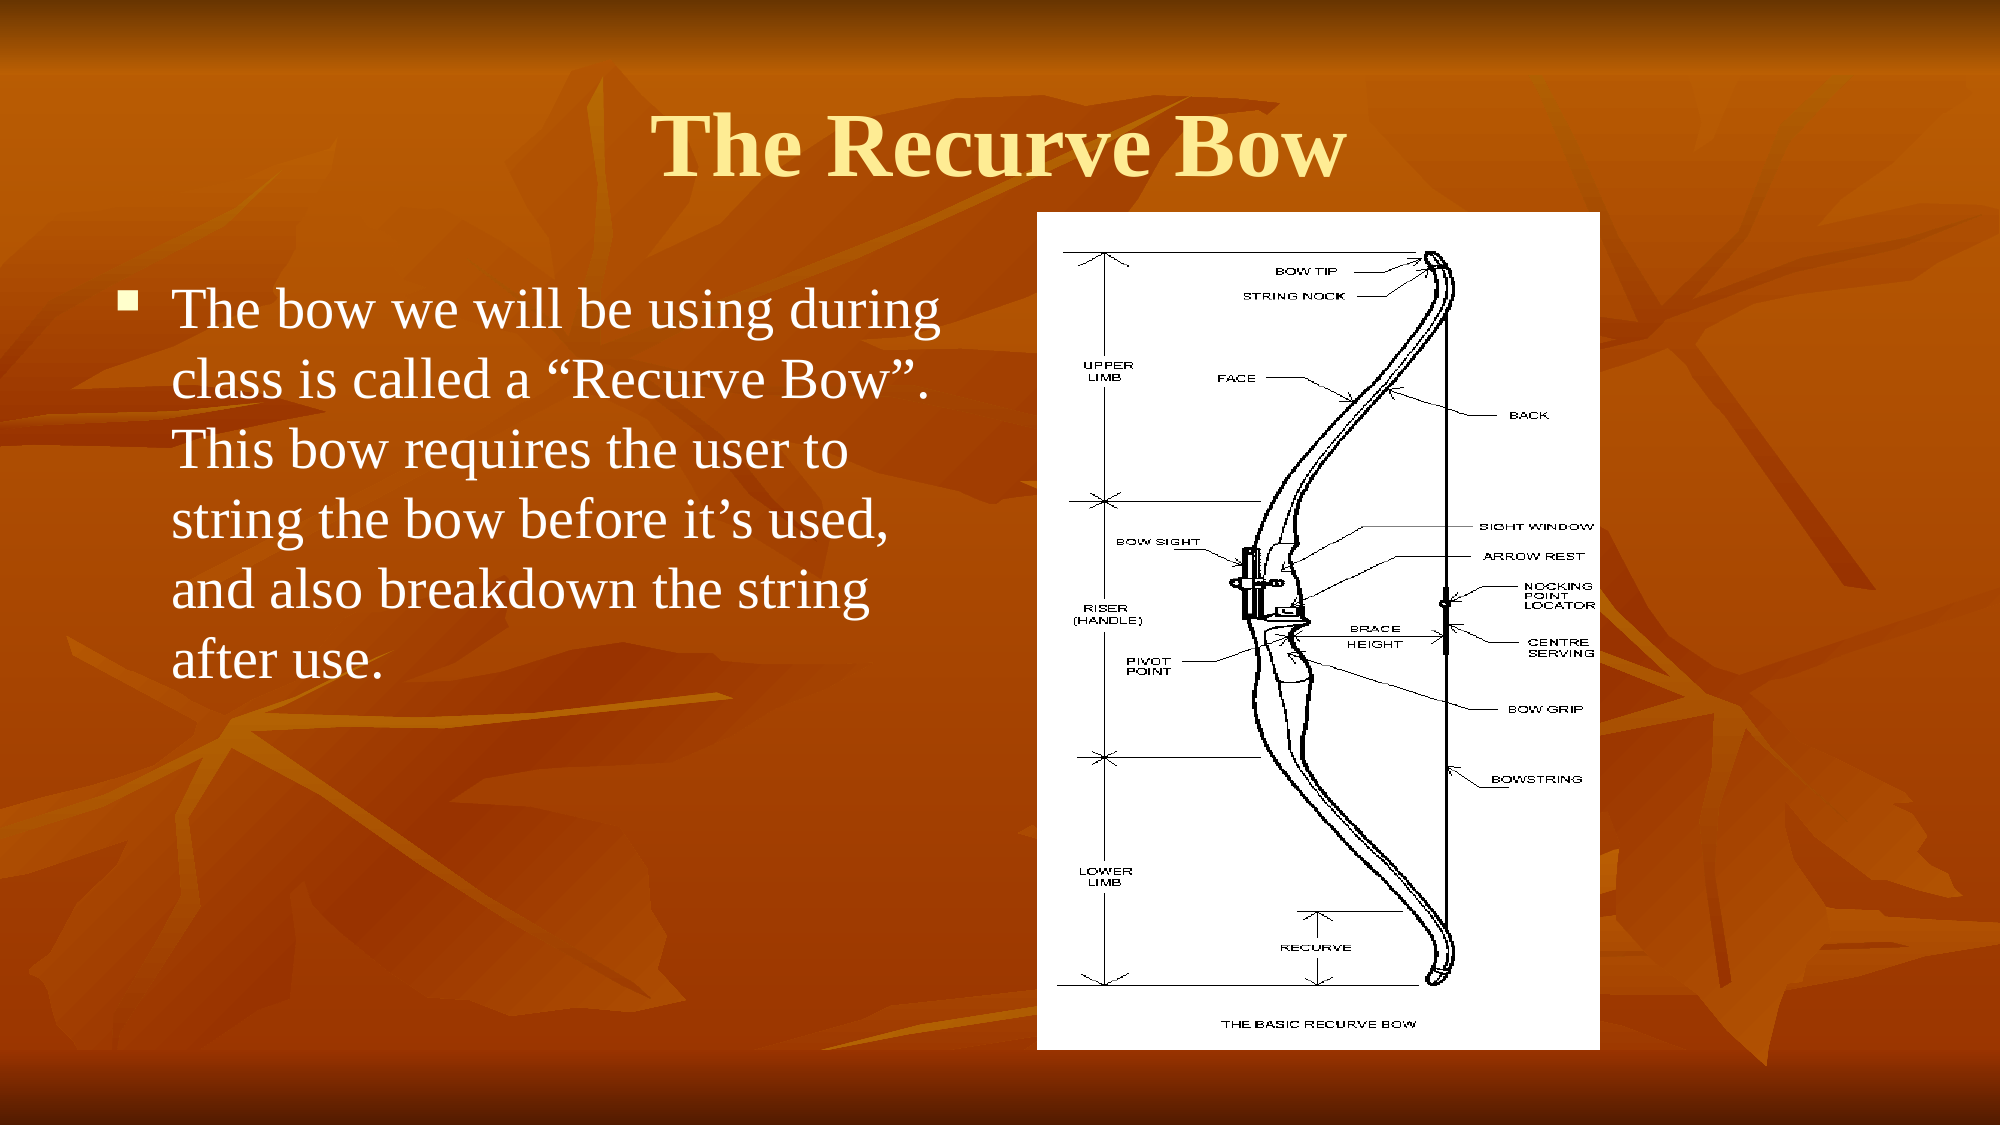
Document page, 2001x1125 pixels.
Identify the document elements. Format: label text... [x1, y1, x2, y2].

title The Recurve Bow [99, 45, 1901, 234]
list The bow we will be using during class is called a “Recurve Bow”. This bow requires the user to string the bow before it’s used, and also breakdown the string after use. [99, 262, 984, 1006]
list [1037, 212, 1601, 1051]
